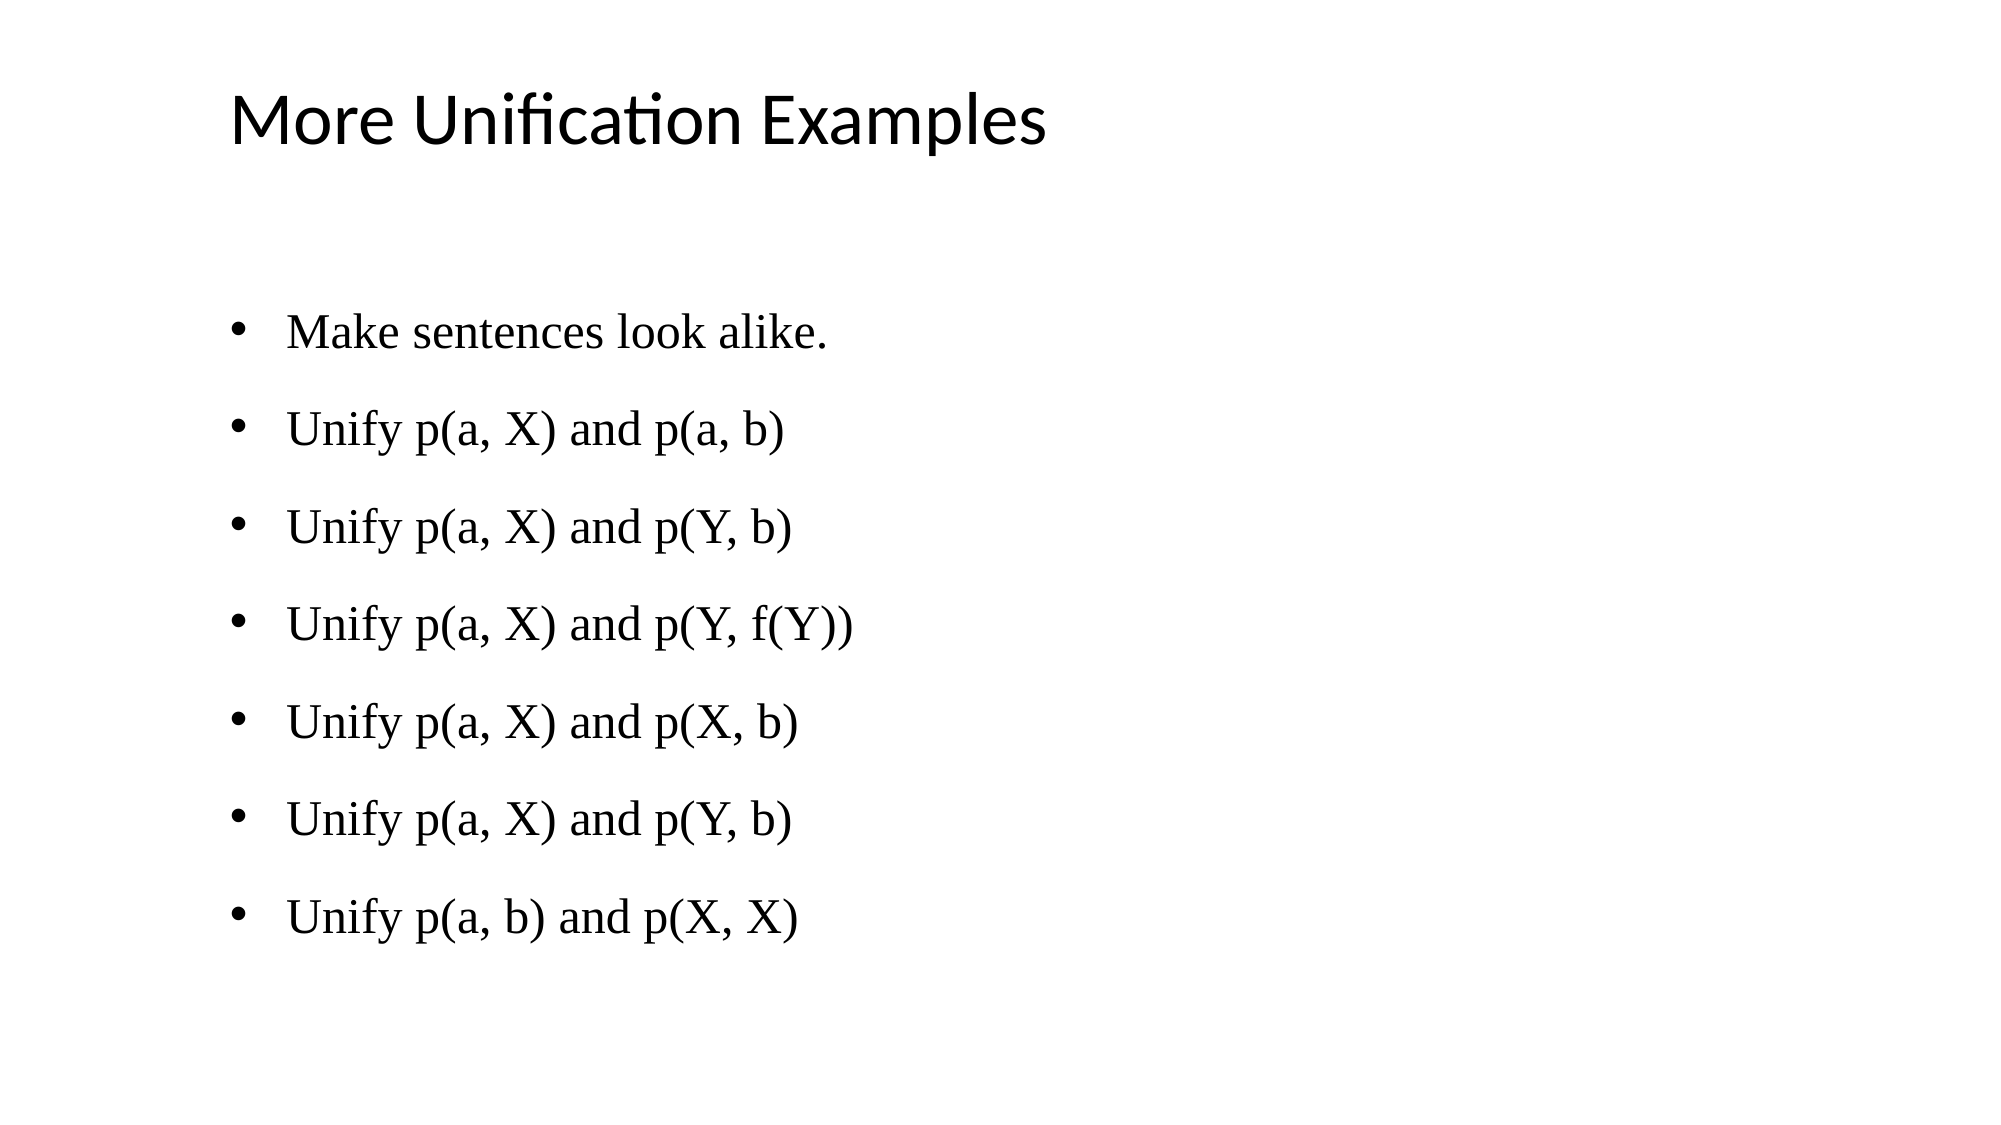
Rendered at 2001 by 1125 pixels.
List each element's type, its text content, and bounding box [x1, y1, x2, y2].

text_box More Unification Examples [215, 61, 1153, 167]
text_box Make sentences look alike. Unify p(a, X) and p(a, b) Unify p(a, X) and p(Y, b) Unify p(a, X) and p(Y, f(Y)) Unify p(a, X) and p(X, b) Unify p(a, X) and p(Y, b) Unify p(a, b) and p(X, X) [215, 290, 1749, 951]
